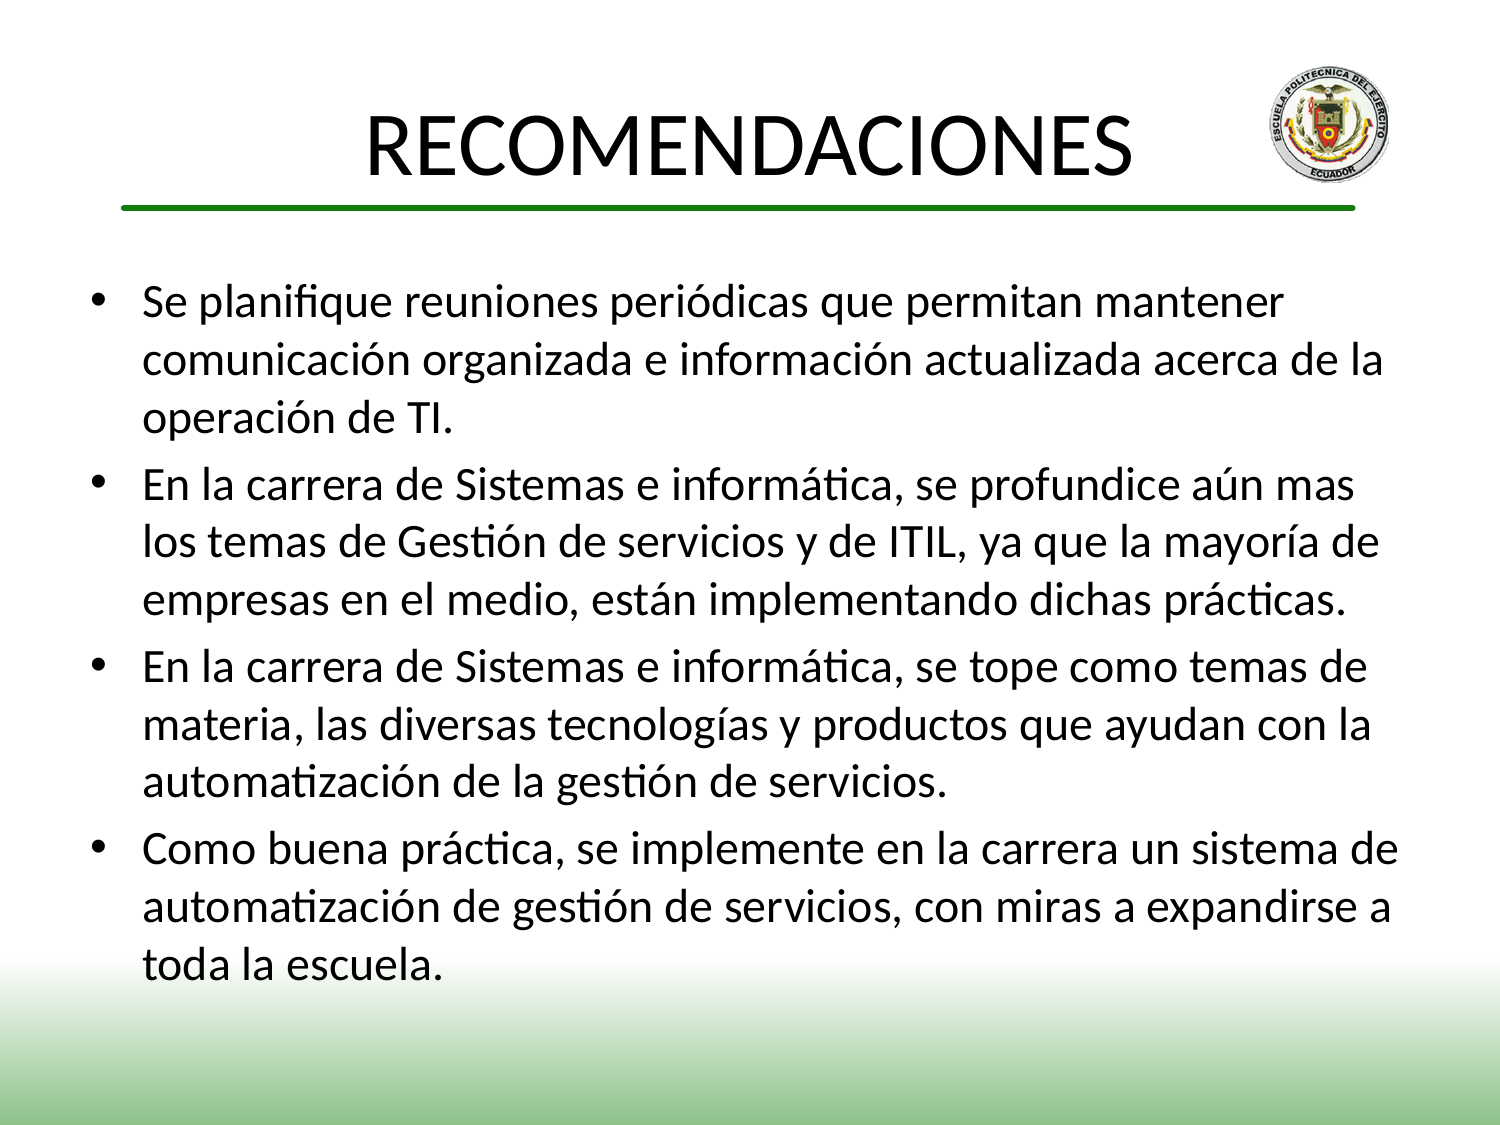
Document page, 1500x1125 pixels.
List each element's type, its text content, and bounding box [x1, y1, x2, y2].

title RECOMENDACIONES [75, 45, 1425, 233]
list Se planifique reuniones periódicas que permitan mantener comunicación organizada e información actualizada acerca de la operación de TI. En la carrera de Sistemas e informática, se profundice aún mas los temas de Gestión de servicios y de ITIL, ya que la mayoría de empresas en el medio, están implementando dichas prácticas. En la carrera de Sistemas e informática, se tope como temas de materia, las diversas tecnologías y productos que ayudan con la automatización de la gestión de servicios. Como buena práctica, se implemente en la carrera un sistema de automatización de gestión de servicios, con miras a expandirse a toda la escuela. [75, 262, 1425, 1005]
picture [1269, 66, 1389, 183]
